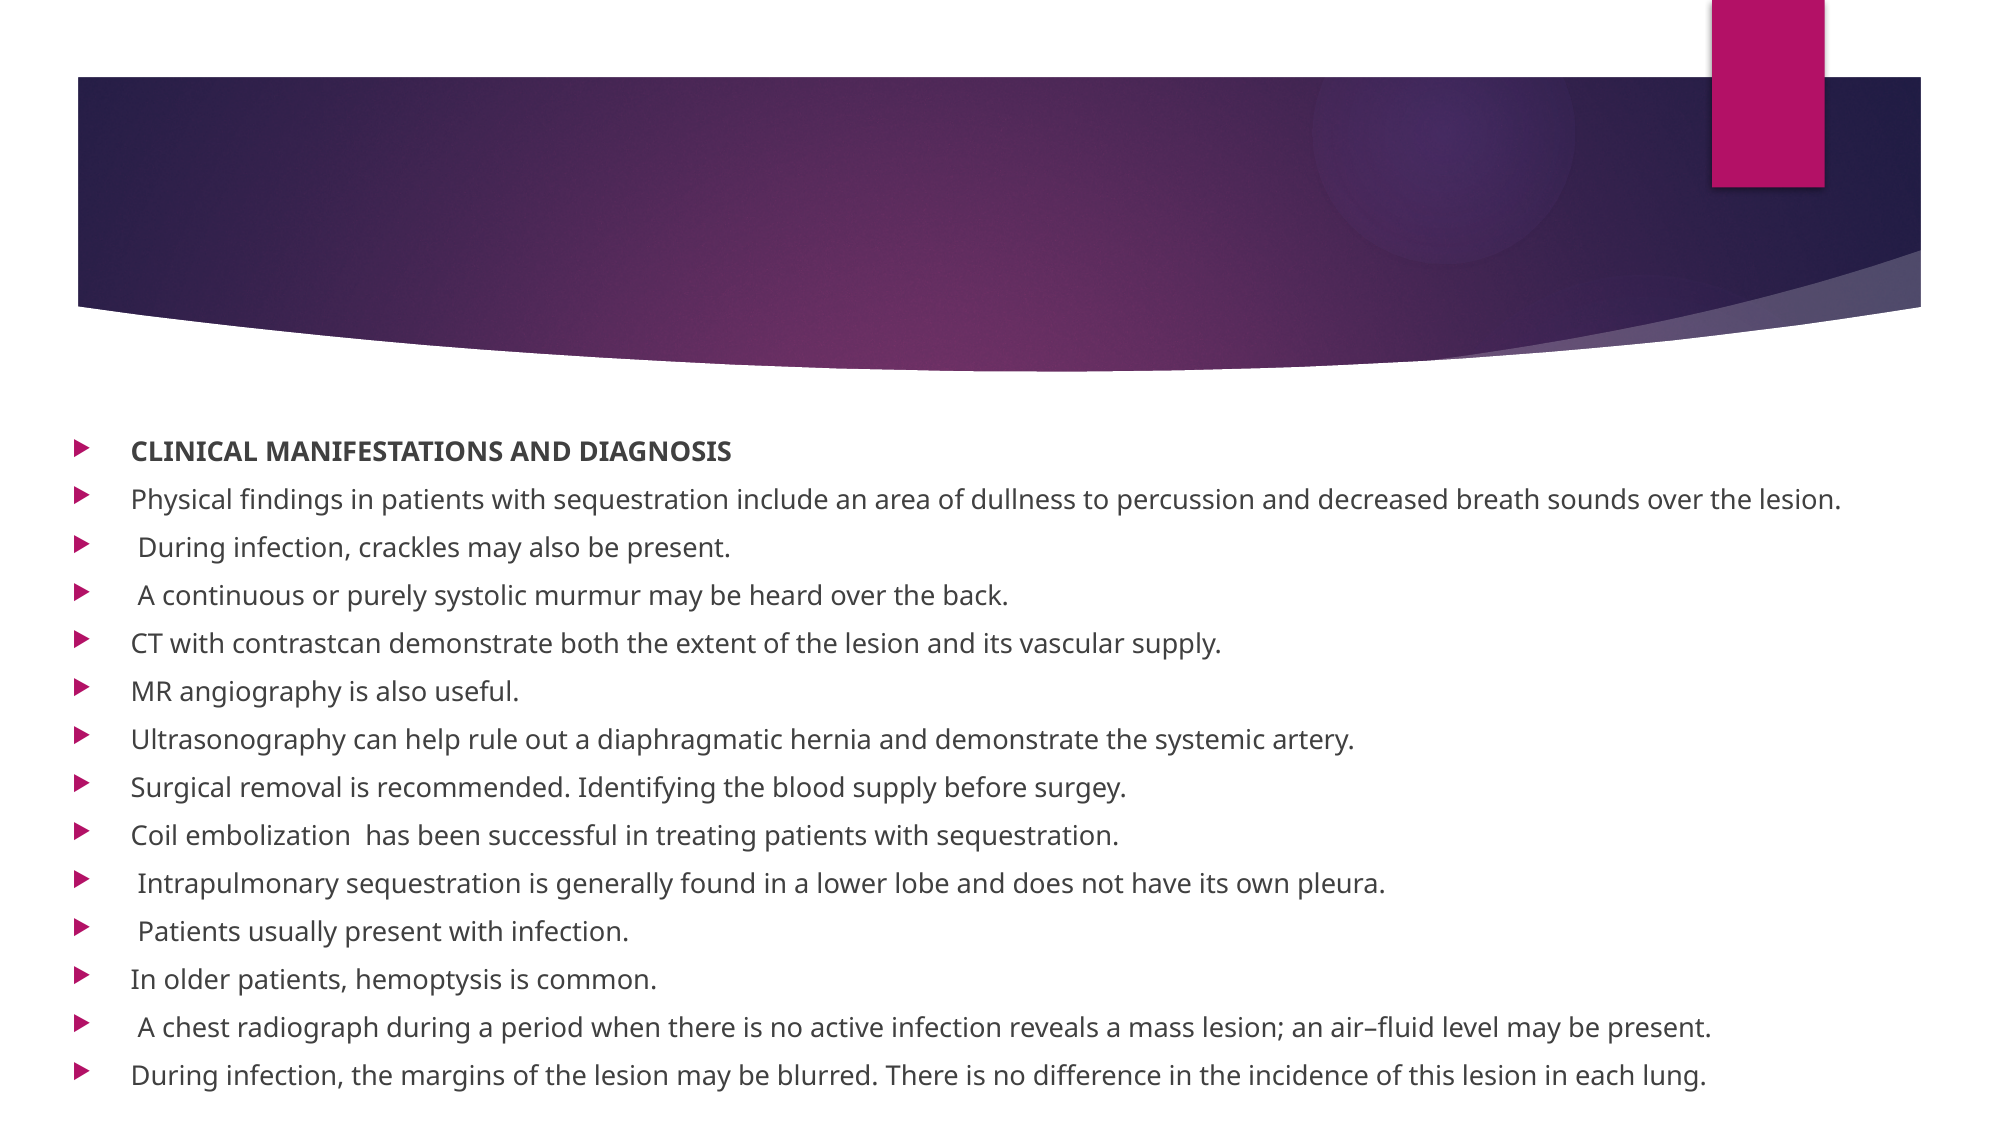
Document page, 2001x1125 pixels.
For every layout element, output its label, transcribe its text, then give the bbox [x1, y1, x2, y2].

list CLINICAL MANIFESTATIONS AND DIAGNOSIS Physical findings in patients with sequestration include an area of dullness to percussion and decreased breath sounds over the lesion. During infection, crackles may also be present. A continuous or purely systolic murmur may be heard over the back. CT with contrastcan demonstrate both the extent of the lesion and its vascular supply. MR angiography is also useful. Ultrasonography can help rule out a diaphragmatic hernia and demonstrate the systemic artery. Surgical removal is recommended. Identifying the blood supply before surgey. Coil embolization has been successful in treating patients with sequestration. Intrapulmonary sequestration is generally found in a lower lobe and does not have its own pleura. Patients usually present with infection. In older patients, hemoptysis is common. A chest radiograph during a period when there is no active infection reveals a mass lesion; an air–fluid level may be present. During infection, the margins of the lesion may be blurred. There is no difference in the incidence of this lesion in each lung. [56, 427, 1908, 1106]
